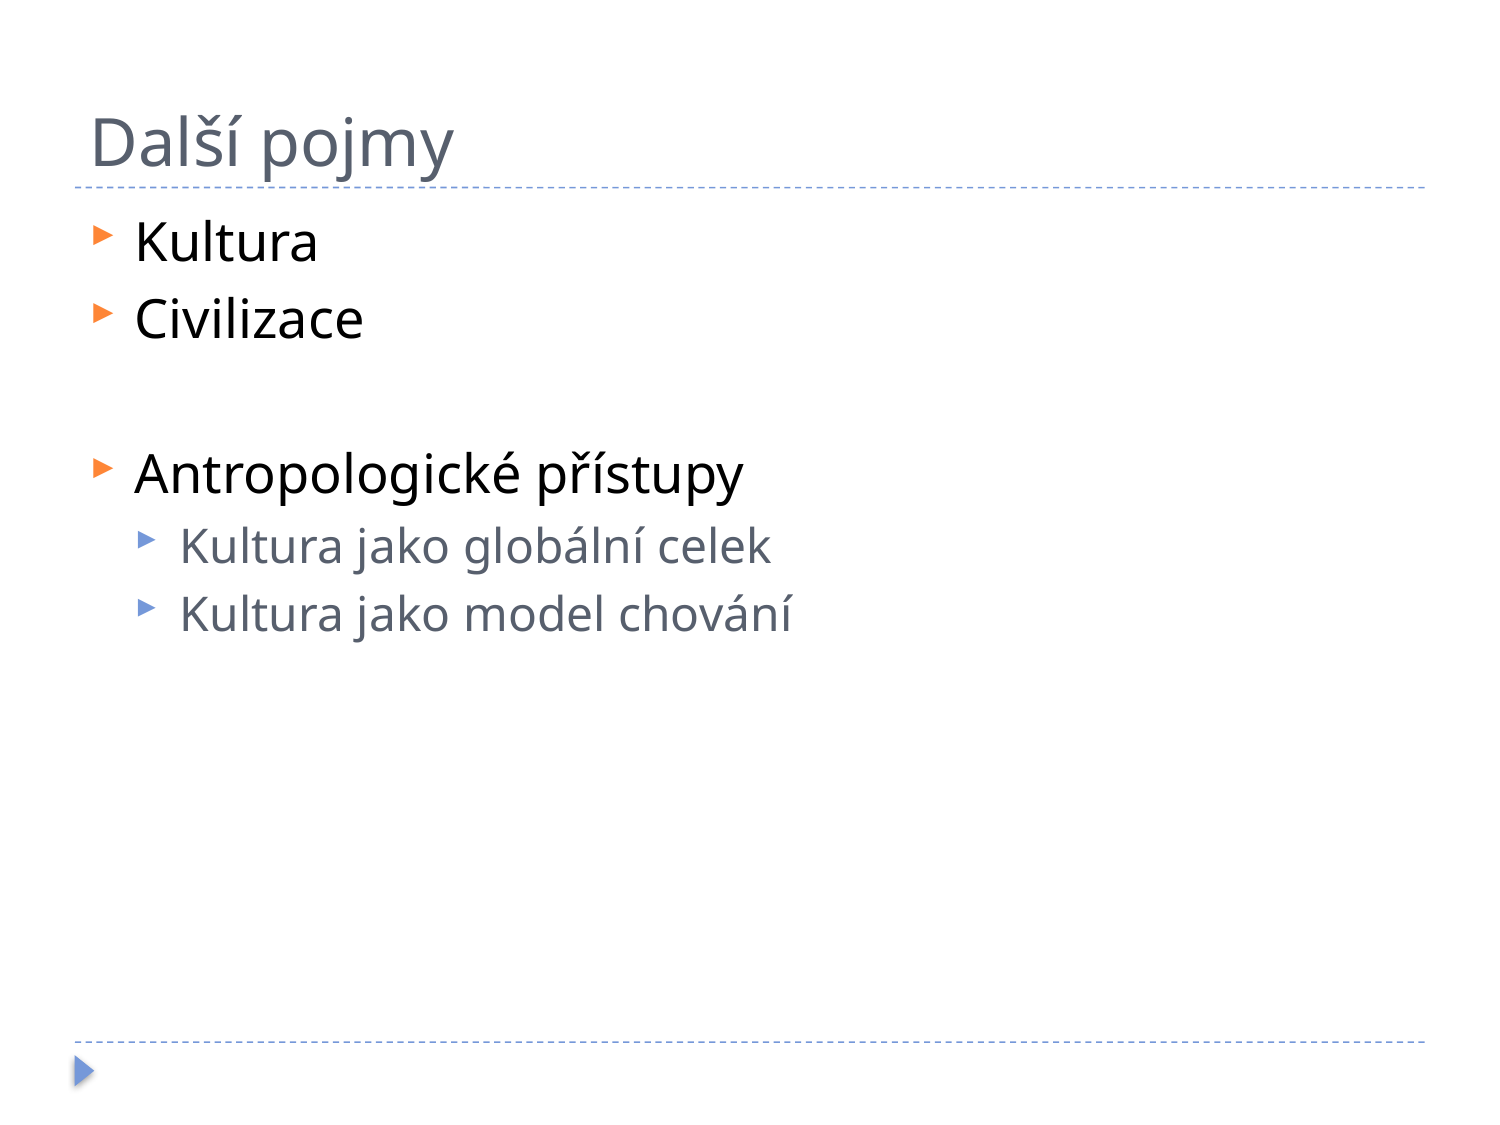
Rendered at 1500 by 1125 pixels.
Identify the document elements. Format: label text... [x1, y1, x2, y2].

list Kultura Civilizace Antropologické přístupy Kultura jako globální celek Kultura jako model chování [75, 200, 1425, 1010]
title Další pojmy [75, 24, 1425, 188]
